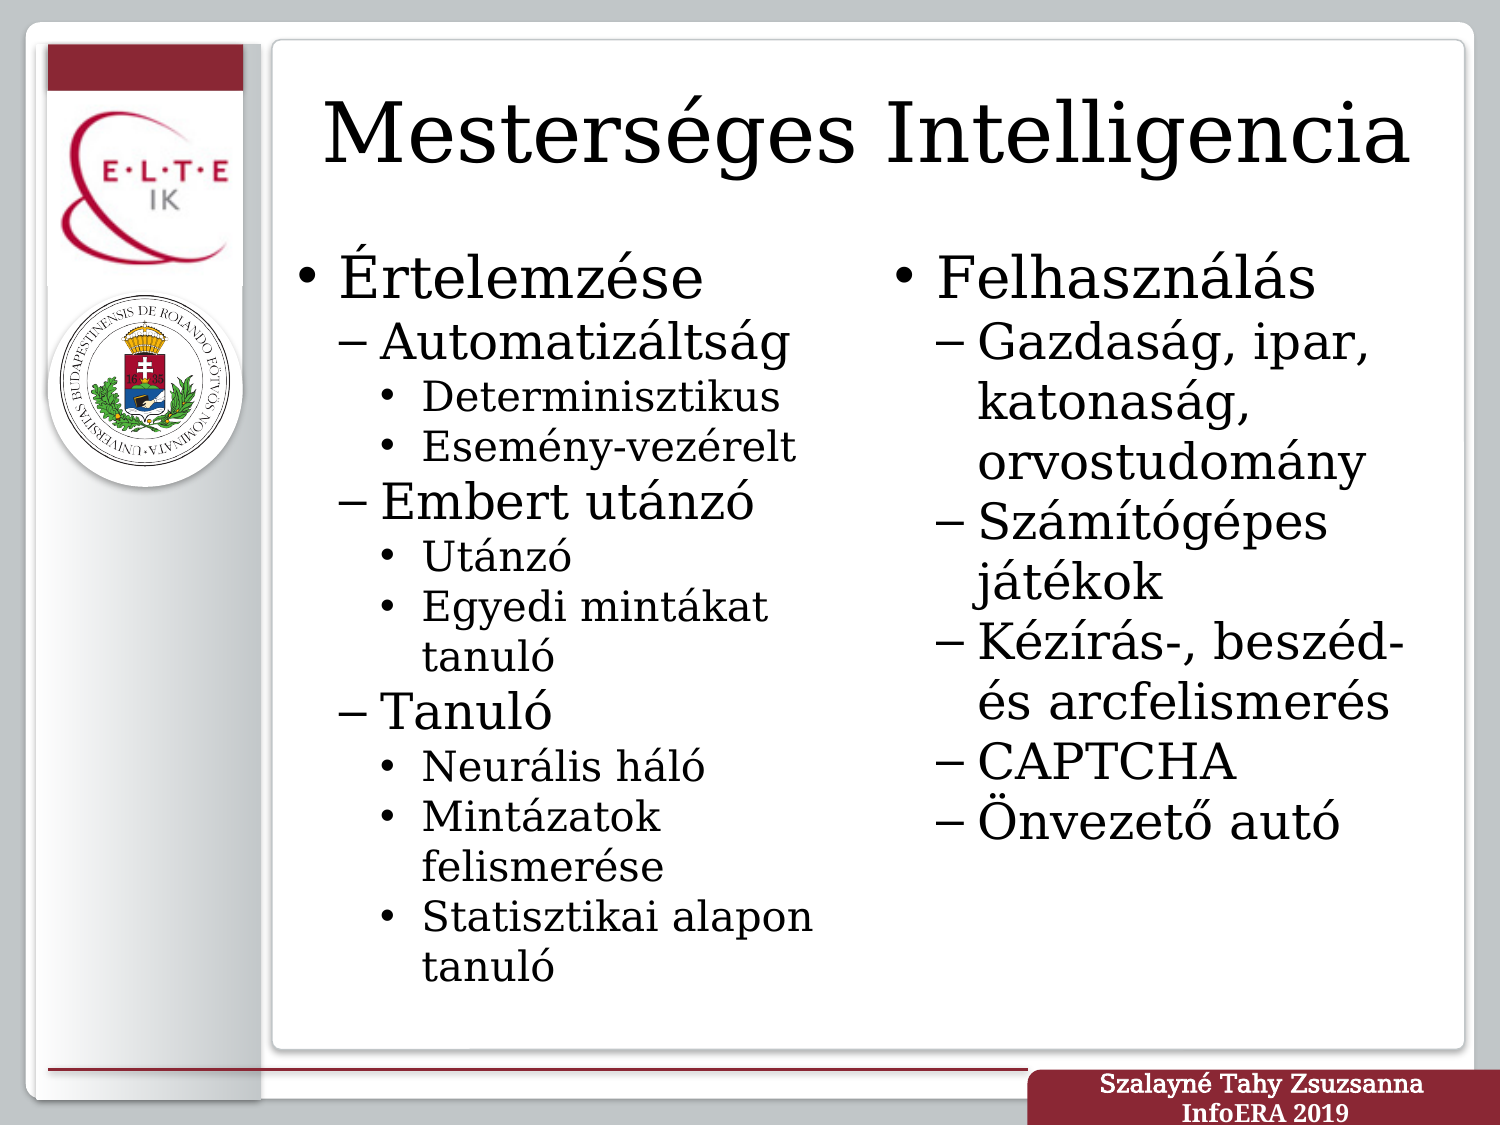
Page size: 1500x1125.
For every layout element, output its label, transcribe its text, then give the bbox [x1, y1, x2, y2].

list Értelemzése Automatizáltság Determinisztikus Esemény-vezérelt Embert utánzó Utánzó Egyedi mintákat tanuló Tanuló Neurális háló Mintázatok felismerése Statisztikai alapon tanuló [282, 231, 856, 1038]
picture [59, 295, 231, 467]
title Mesterséges Intelligencia [276, 46, 1459, 213]
list Felhasználás Gazdaság, ipar, katonaság, orvostudomány Számítógépes játékok Kézírás-, beszéd- és arcfelismerés CAPTCHA Önvezető autó [879, 231, 1453, 1038]
picture [47, 91, 243, 286]
footer Szalayné Tahy Zsuzsanna InfoERA 2019 [1026, 1068, 1500, 1125]
